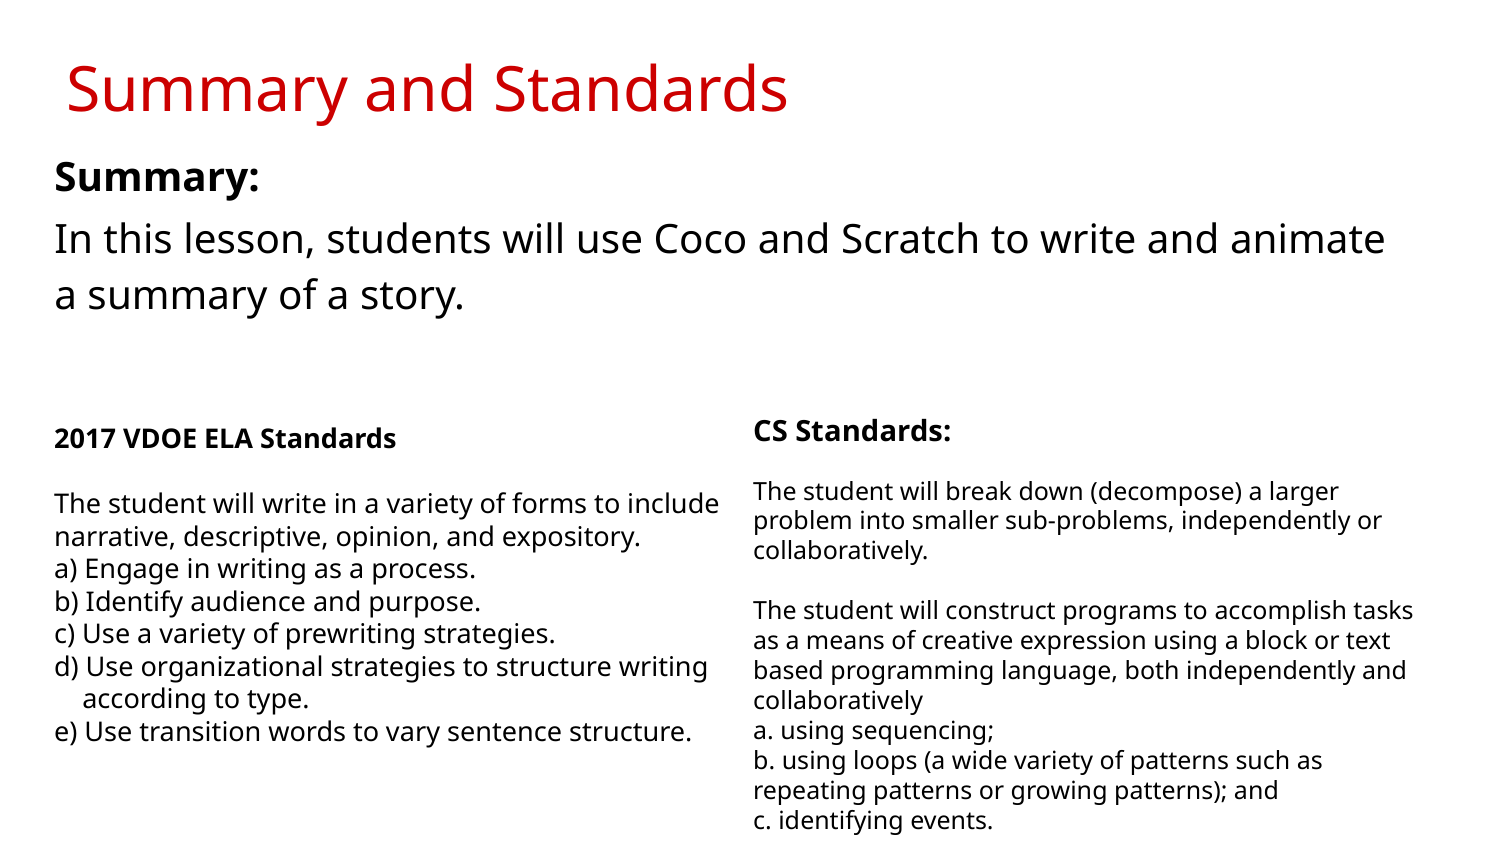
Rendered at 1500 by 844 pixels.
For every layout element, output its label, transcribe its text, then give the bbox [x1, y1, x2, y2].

title Summary and Standards [51, 34, 1449, 129]
text_box CS Standards: The student will break down (decompose) a larger problem into smaller sub-problems, independently or collaboratively. The student will construct programs to accomplish tasks as a means of creative expression using a block or text based programming language, both independently and collaboratively a. using sequencing; b. using loops (a wide variety of patterns such as repeating patterns or growing patterns); and c. identifying events. [738, 397, 1437, 844]
text_box 2017 VDOE ELA Standards The student will write in a variety of forms to include narrative, descriptive, opinion, and expository. a) Engage in writing as a process. b) Identify audience and purpose. c) Use a variety of prewriting strategies. d) Use organizational strategies to structure writing according to type. e) Use transition words to vary sentence structure. [39, 406, 738, 817]
list Summary: In this lesson, students will use Coco and Scratch to write and animate a summary of a story. [39, 128, 1427, 339]
